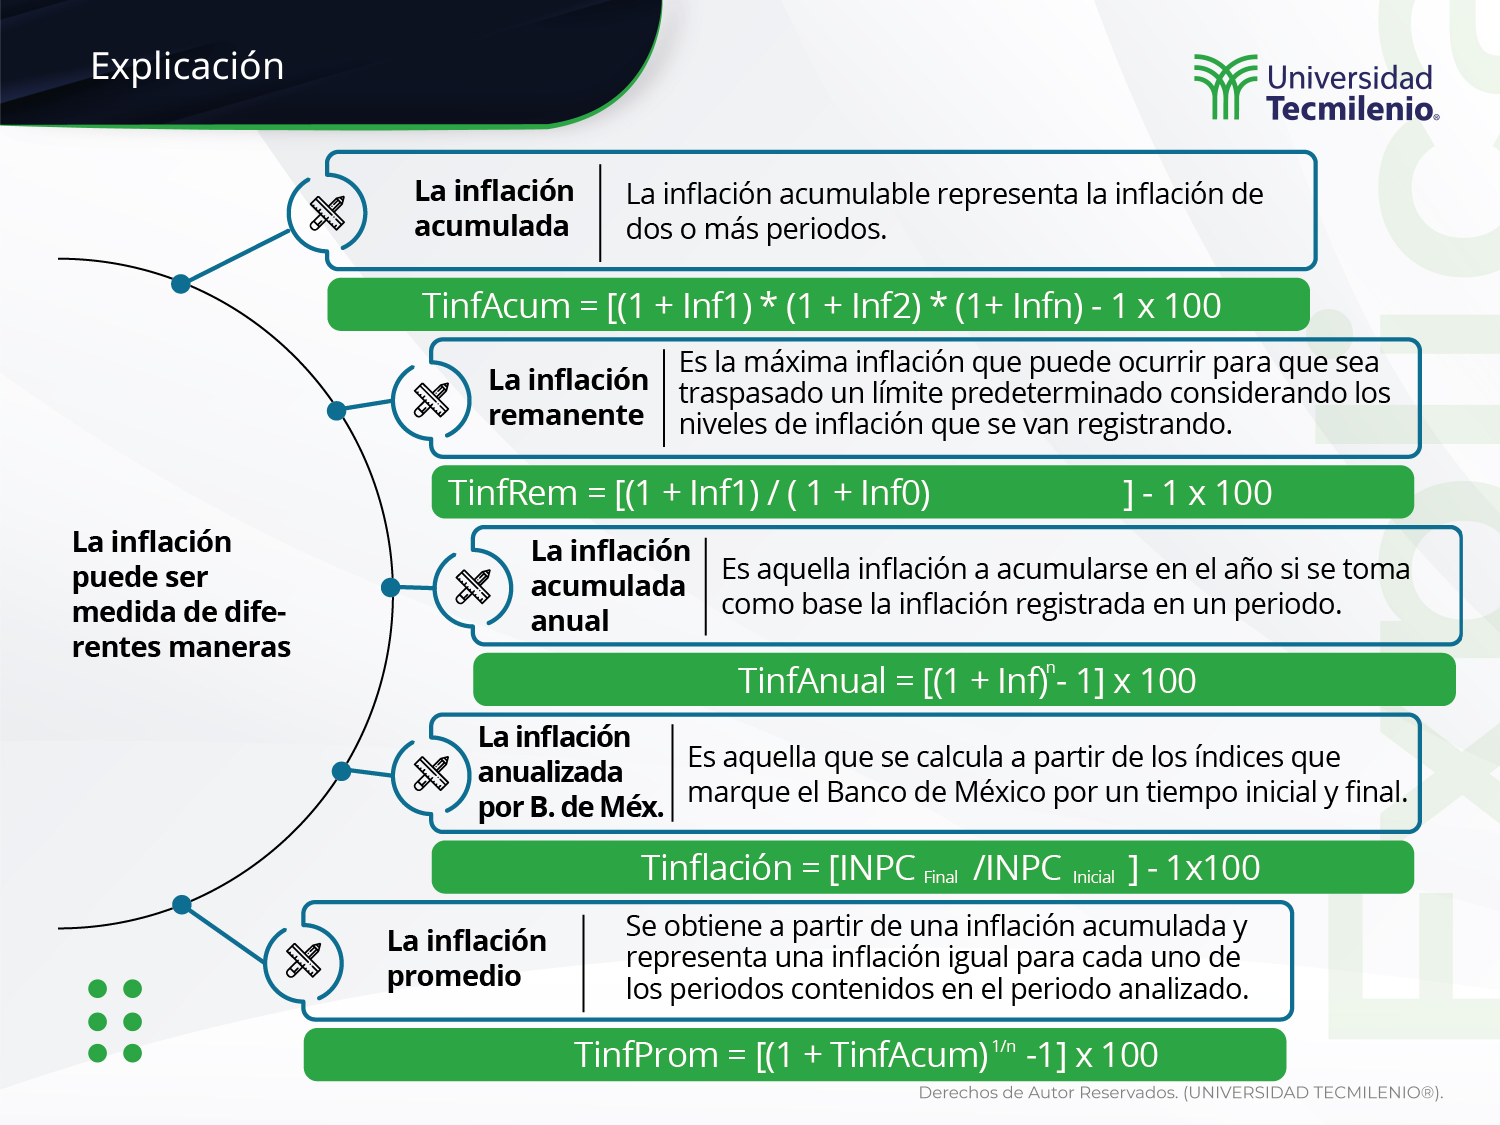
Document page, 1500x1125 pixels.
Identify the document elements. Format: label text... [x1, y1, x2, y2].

picture [0, 0, 1500, 1125]
text_box Explicación [75, 34, 425, 140]
